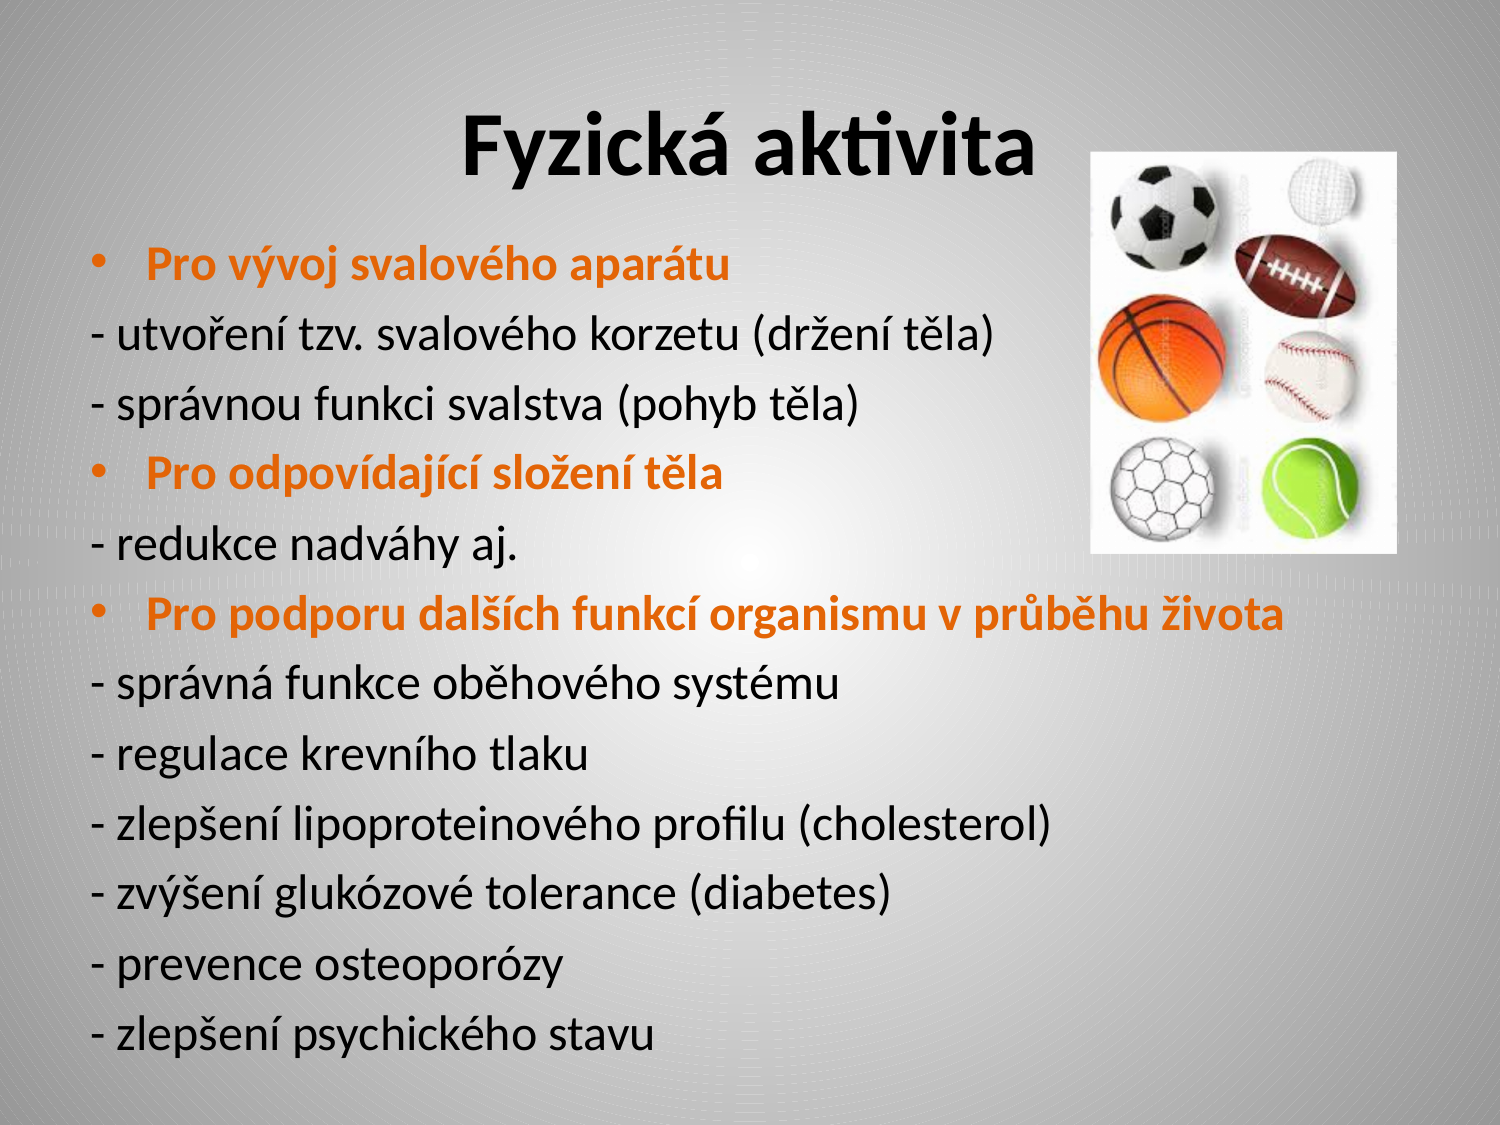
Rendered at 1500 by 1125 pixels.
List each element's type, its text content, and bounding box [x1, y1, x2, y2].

picture [1042, 152, 1445, 553]
list Pro vývoj svalového aparátu - utvoření tzv. svalového korzetu (držení těla) - správnou funkci svalstva (pohyb těla) Pro odpovídající složení těla - redukce nadváhy aj. Pro podporu dalších funkcí organismu v průběhu života - správná funkce oběhového systému - regulace krevního tlaku - zlepšení lipoproteinového profilu (cholesterol) - zvýšení glukózové tolerance (diabetes) - prevence osteoporózy - zlepšení psychického stavu [75, 222, 1425, 1125]
title Fyzická aktivita [75, 45, 1425, 222]
